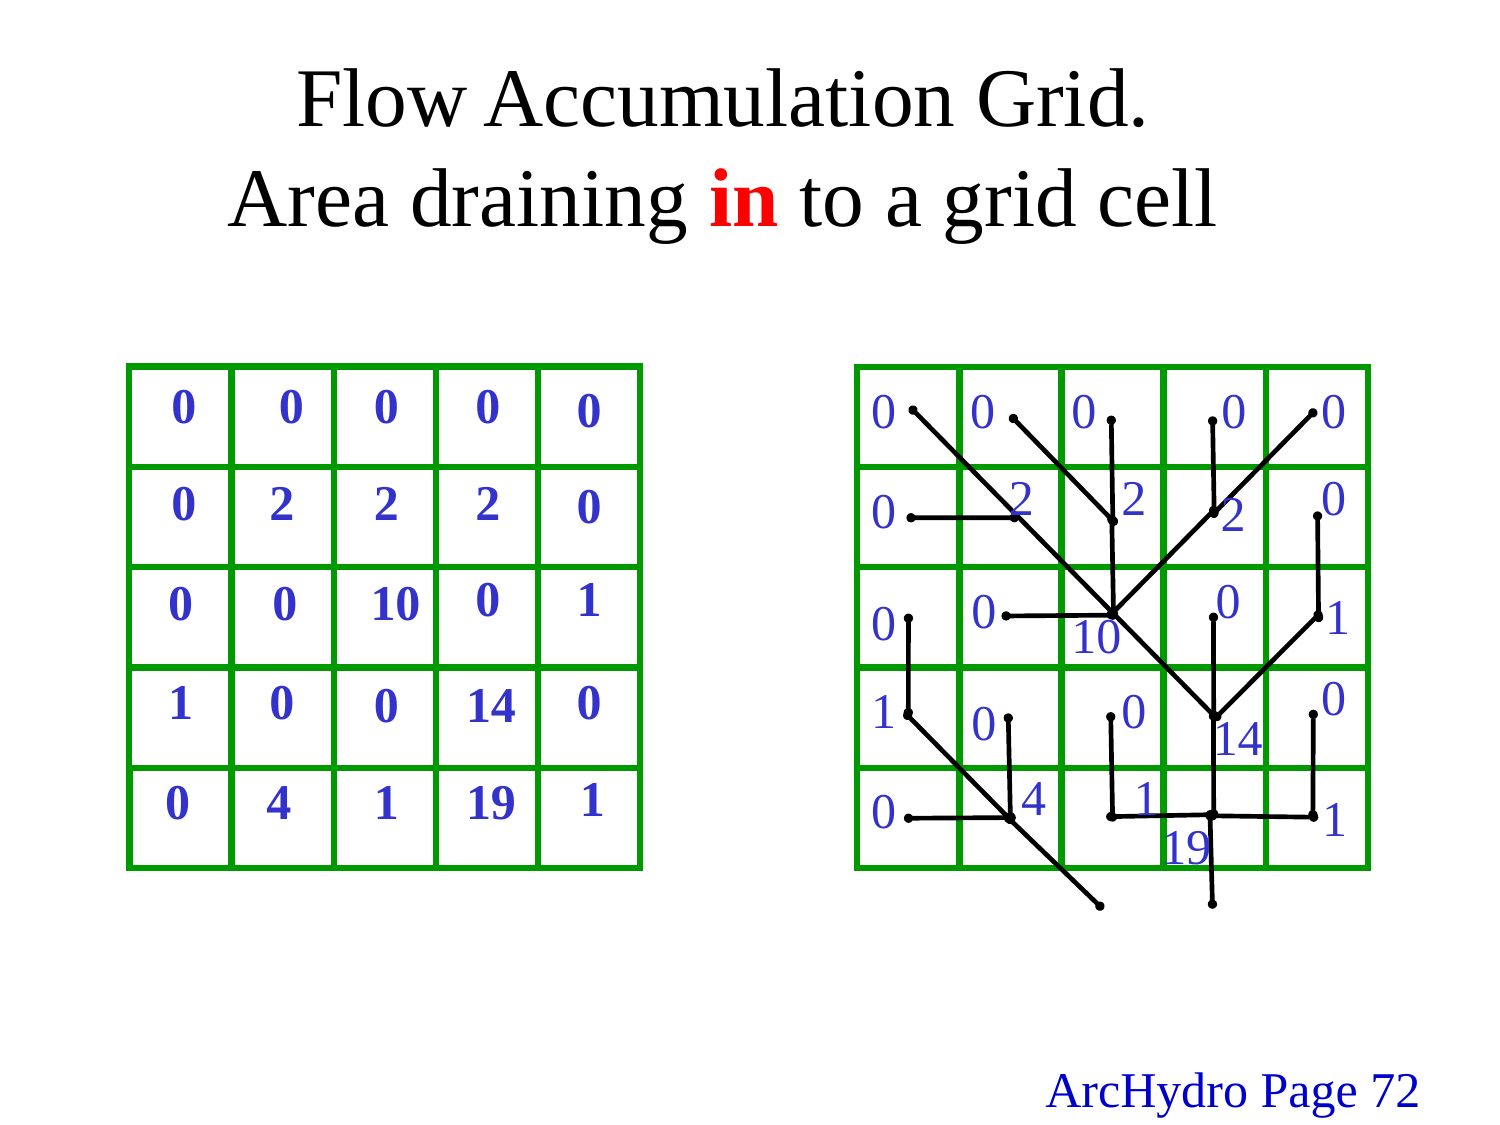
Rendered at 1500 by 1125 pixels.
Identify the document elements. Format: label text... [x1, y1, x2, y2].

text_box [128, 366, 641, 869]
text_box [855, 366, 1369, 905]
text_box ArcHydro Page 72 [1030, 1049, 1436, 1125]
text_box Flow Accumulation Grid. Area draining in to a grid cell [0, 36, 1468, 251]
